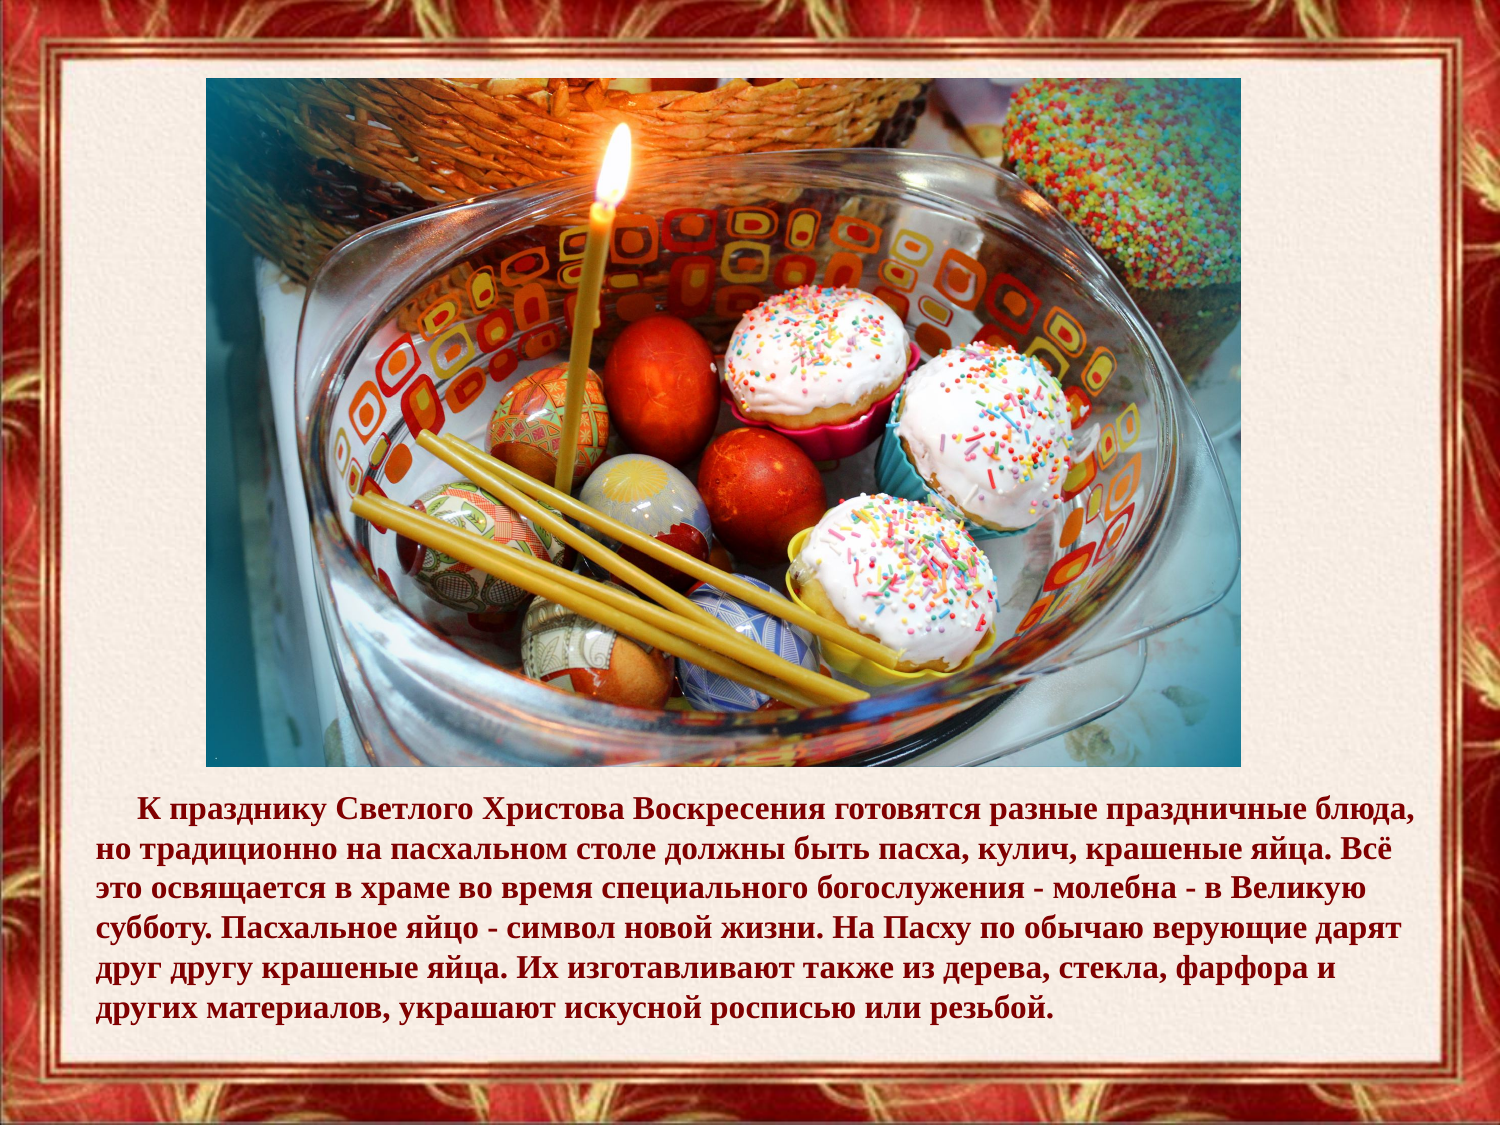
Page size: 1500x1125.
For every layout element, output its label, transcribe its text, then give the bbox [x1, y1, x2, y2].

text_box К празднику Светлого Христова Воскресения готовятся разные праздничные блюда, но традиционно на пасхальном столе должны быть пасха, кулич, крашеные яйца. Всё это освящается в храме во время специального богослужения - молебна - в Великую субботу. Пасхальное яйцо - символ новой жизни. На Пасху по обычаю верующие дарят друг другу крашеные яйца. Их изготавливают также из дерева, стекла, фарфора и других материалов, украшают искусной росписью или резьбой. [80, 778, 1451, 1033]
picture [0, 0, 1500, 1125]
